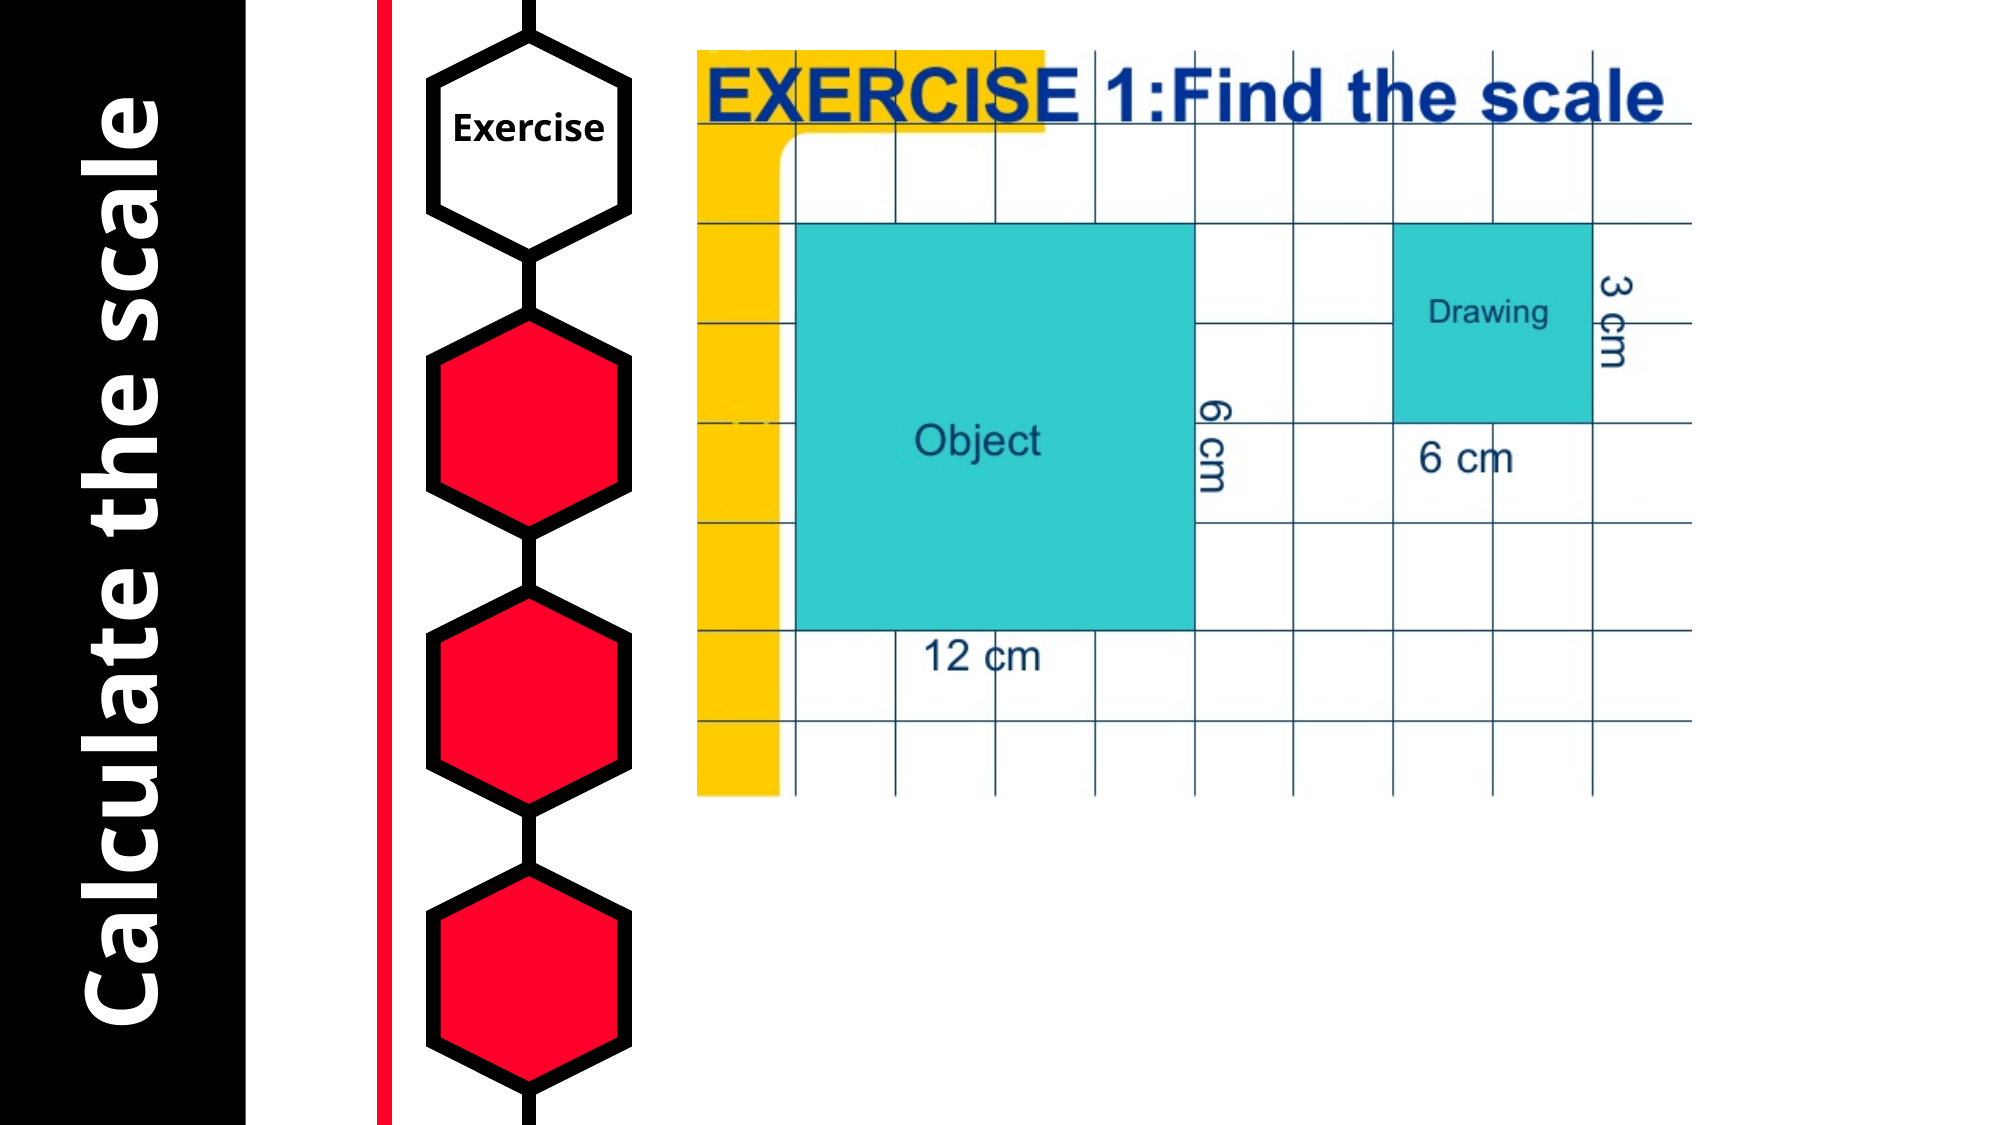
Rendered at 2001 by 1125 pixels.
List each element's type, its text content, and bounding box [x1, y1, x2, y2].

list Exercise [433, 101, 625, 192]
picture [697, 50, 1692, 797]
title Calculate the scale [68, 0, 182, 1125]
